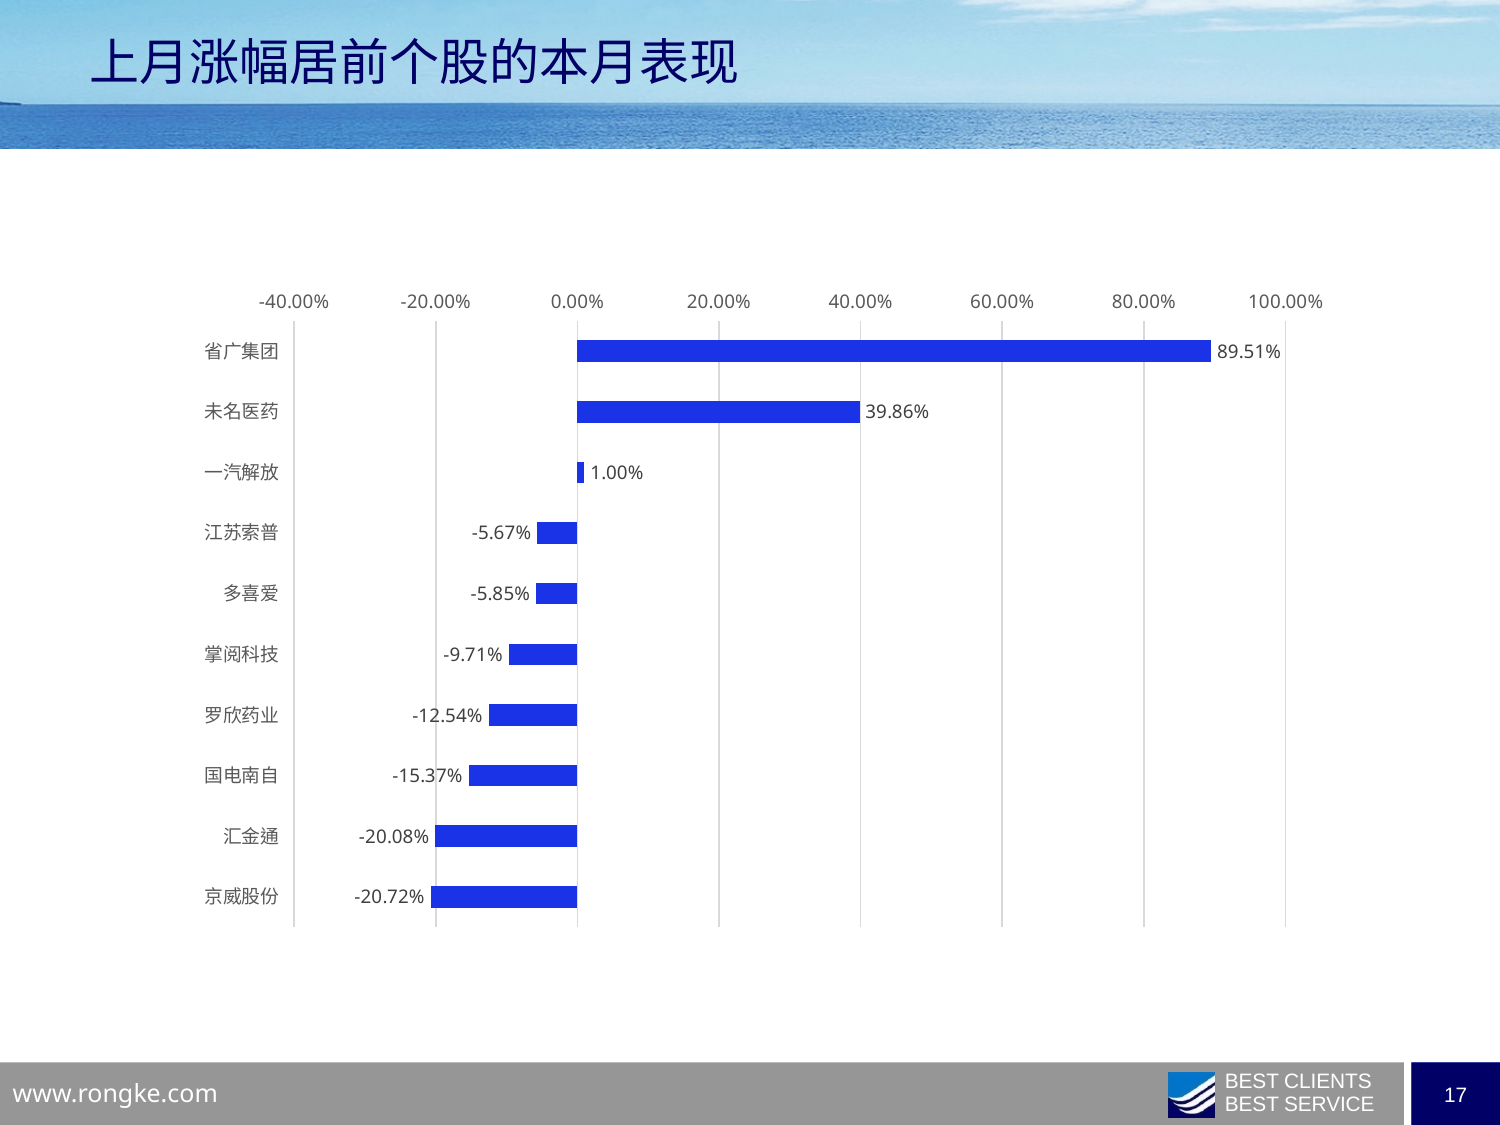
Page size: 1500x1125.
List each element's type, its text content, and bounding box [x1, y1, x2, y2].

chart [111, 243, 1377, 965]
text_box 上月涨幅居前个股的本月表现 [74, 23, 1425, 212]
picture [0, 0, 1500, 149]
picture [1168, 1072, 1215, 1118]
